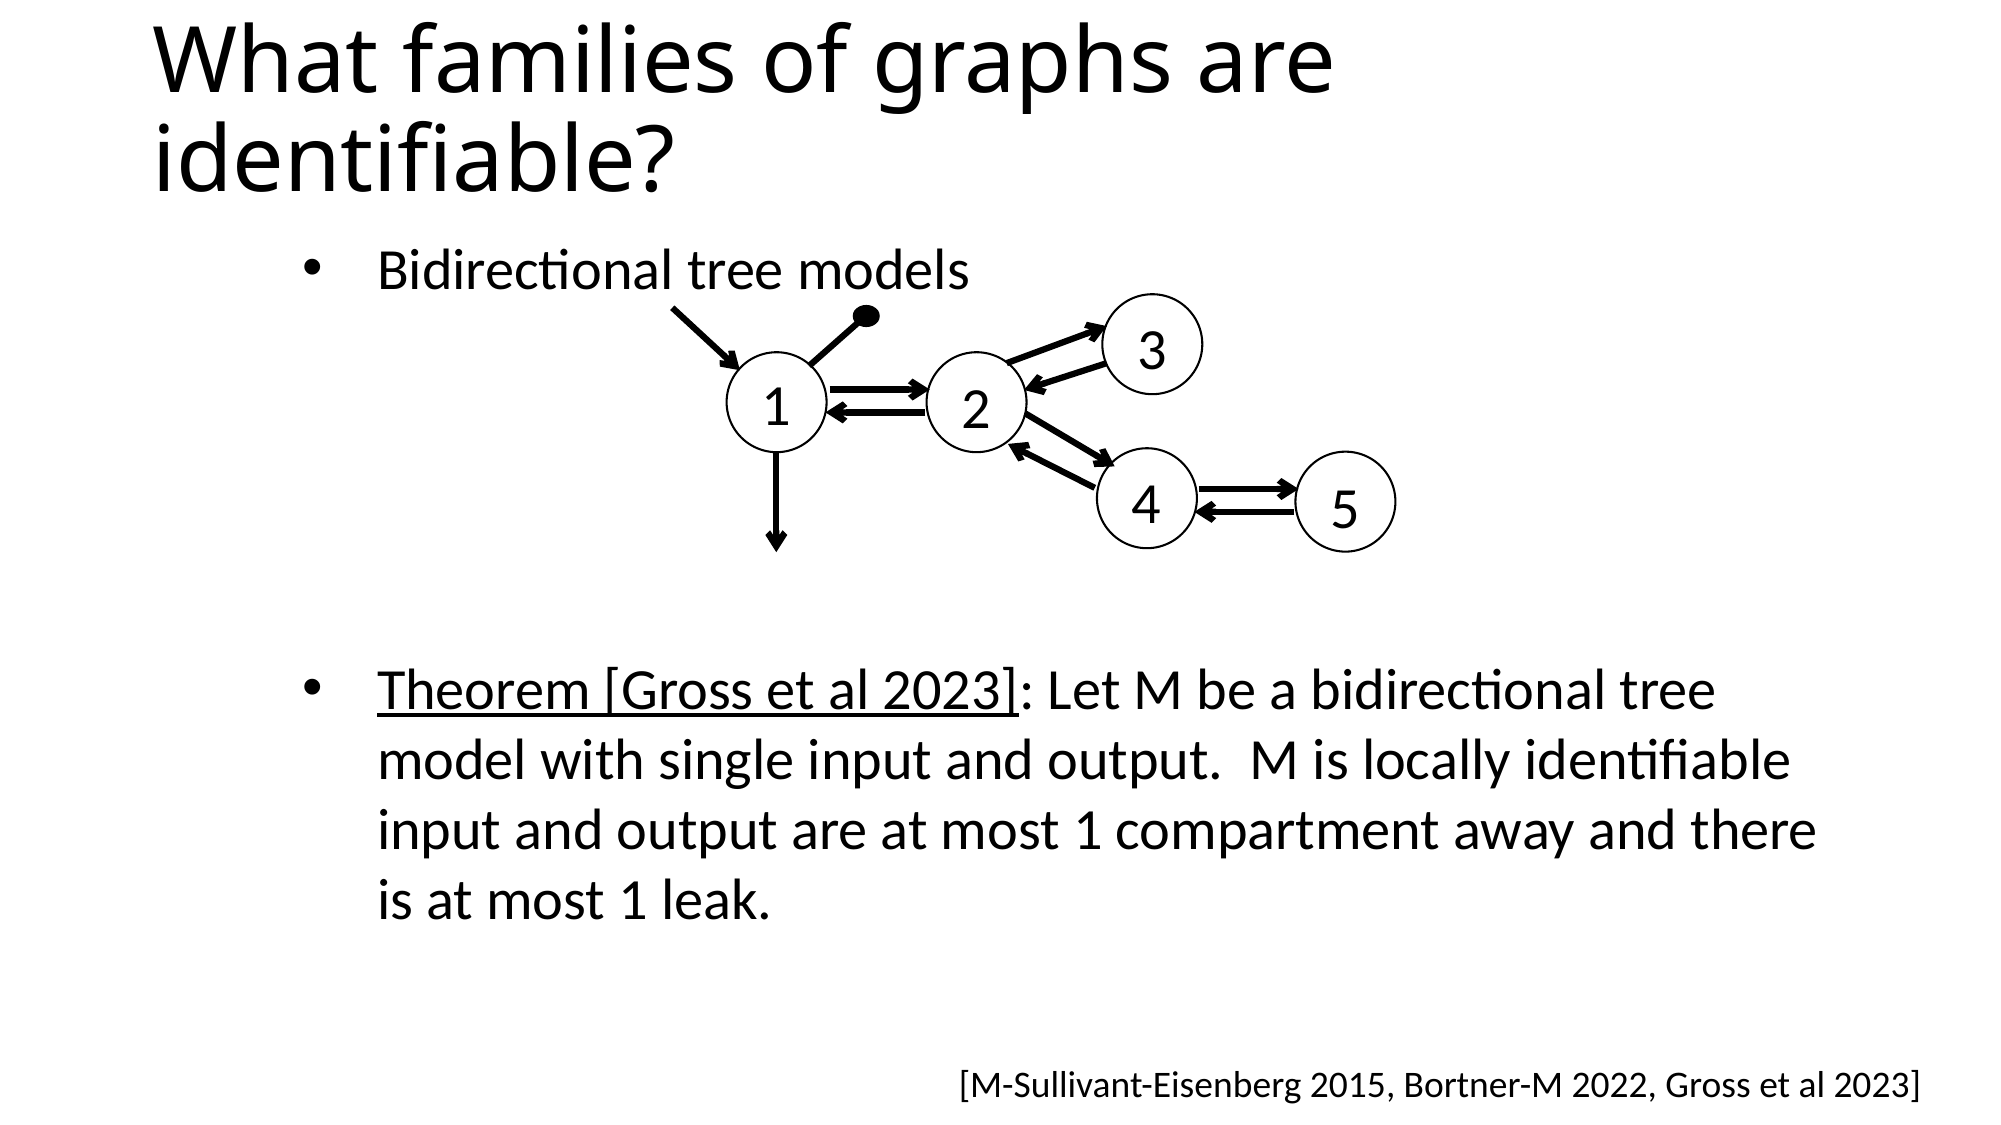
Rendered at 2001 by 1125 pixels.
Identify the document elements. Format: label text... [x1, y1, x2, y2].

text_box 2 [946, 363, 1007, 448]
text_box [809, 320, 861, 366]
text_box [1324, 548, 1367, 553]
text_box [747, 360, 828, 454]
text_box [852, 304, 880, 328]
text_box [1105, 293, 1204, 386]
text_box 4 [1117, 457, 1177, 543]
text_box [925, 351, 1006, 444]
text_box 5 [1315, 462, 1375, 548]
text_box 1 [746, 359, 806, 444]
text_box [1006, 326, 1107, 364]
text_box [M-Sullivant-Eisenberg 2015, Bortner-M 2022, Gross et al 2023] [944, 1052, 1946, 1113]
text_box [1023, 363, 1107, 390]
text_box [1007, 443, 1095, 488]
text_box [1127, 389, 1177, 396]
text_box [1095, 447, 1198, 540]
text_box [1122, 543, 1172, 550]
text_box 3 [1122, 303, 1182, 389]
text_box [725, 361, 746, 443]
text_box [749, 351, 804, 359]
text_box [1007, 365, 1028, 443]
text_box [954, 448, 999, 454]
text_box [1294, 450, 1397, 544]
title What families of graphs are identifiable? [137, 3, 1863, 222]
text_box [1025, 413, 1115, 467]
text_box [672, 307, 740, 371]
